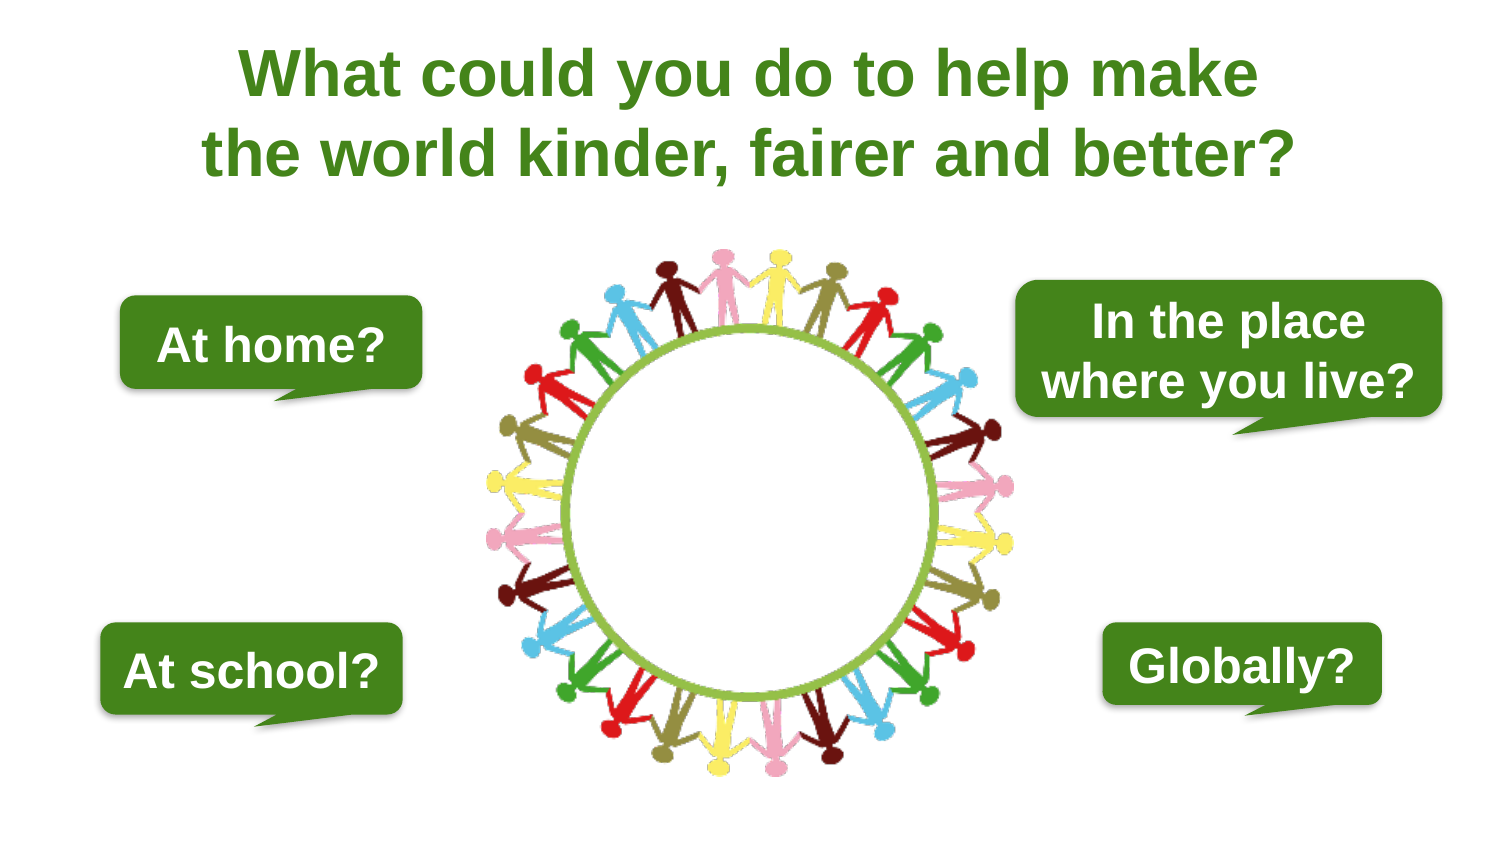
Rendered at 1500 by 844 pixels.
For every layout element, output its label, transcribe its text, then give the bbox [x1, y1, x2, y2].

text_box Globally? [1101, 621, 1383, 717]
text_box What could you do to help make the world kinder, fairer and better? [142, 22, 1358, 141]
text_box At home? [119, 294, 424, 402]
text_box At school? [99, 621, 404, 728]
picture [485, 249, 1014, 778]
text_box In the place where you live? [1019, 279, 1444, 436]
